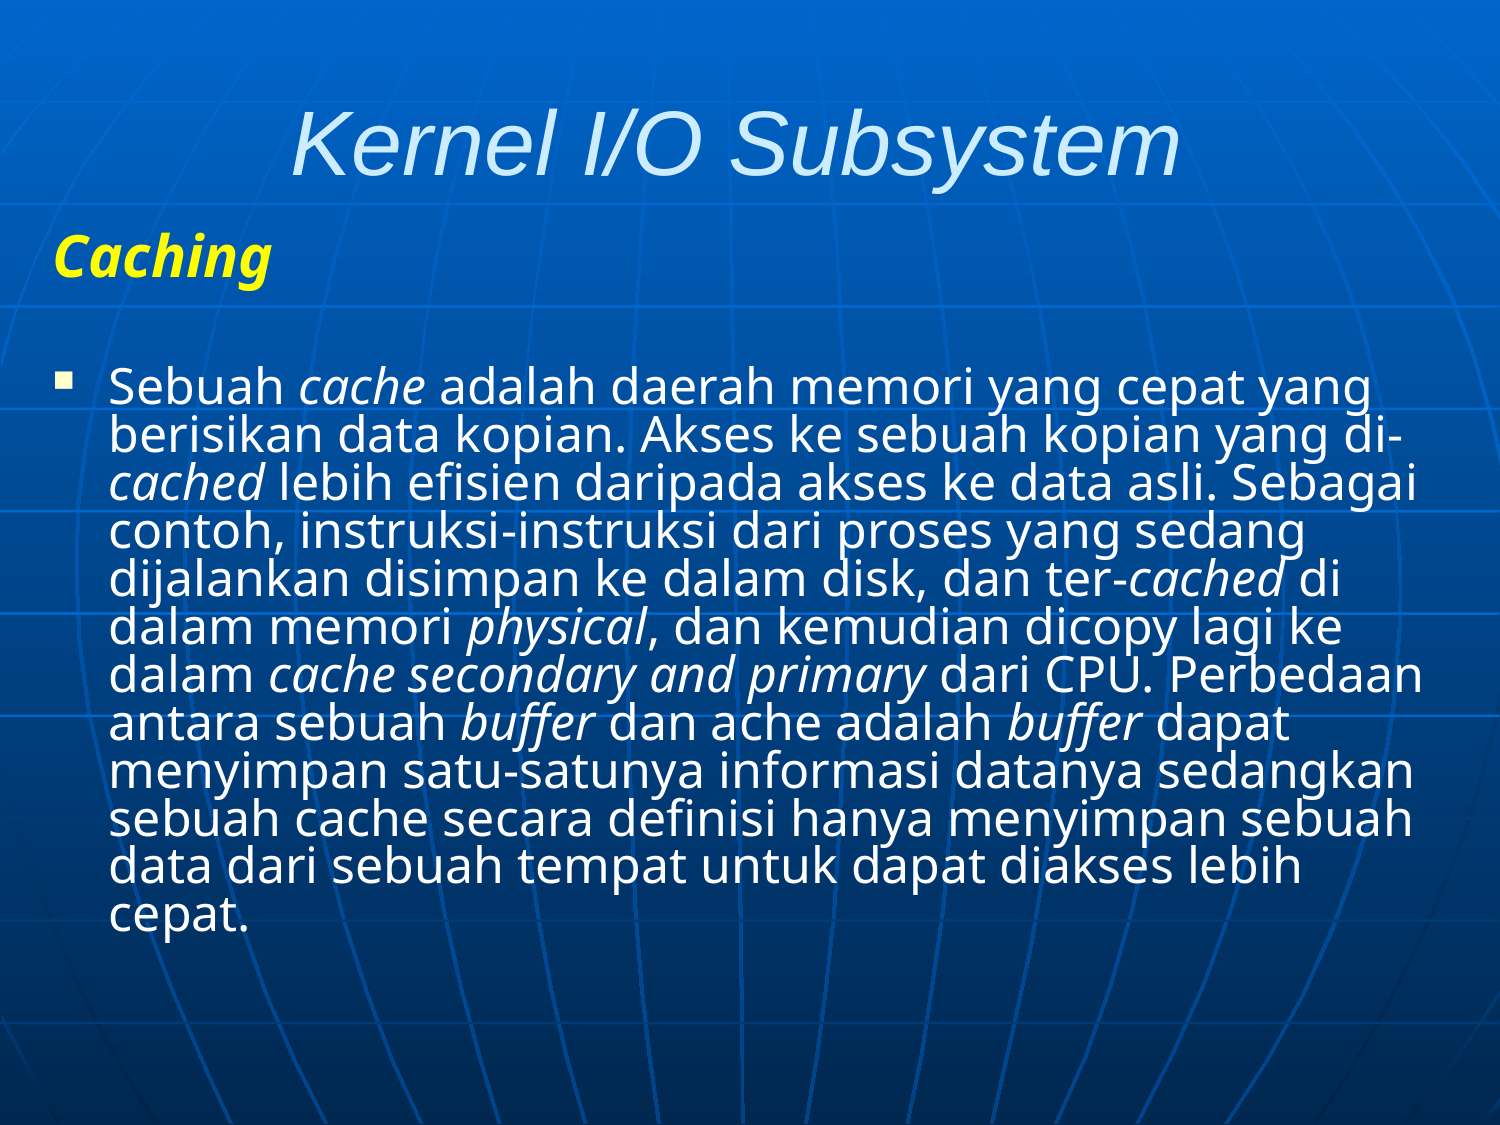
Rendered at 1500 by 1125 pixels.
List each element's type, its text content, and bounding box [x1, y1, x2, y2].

title Kernel I/O Subsystem [74, 45, 1426, 224]
list Caching Sebuah cache adalah daerah memori yang cepat yang berisikan data kopian. Akses ke sebuah kopian yang di-cached lebih efisien daripada akses ke data asli. Sebagai contoh, instruksi-instruksi dari proses yang sedang dijalankan disimpan ke dalam disk, dan ter-cached di dalam memori physical, dan kemudian dicopy lagi ke dalam cache secondary and primary dari CPU. Perbedaan antara sebuah buffer dan ache adalah buffer dapat menyimpan satu-satunya informasi datanya sedangkan sebuah cache secara definisi hanya menyimpan sebuah data dari sebuah tempat untuk dapat diakses lebih cepat. [37, 224, 1451, 1063]
